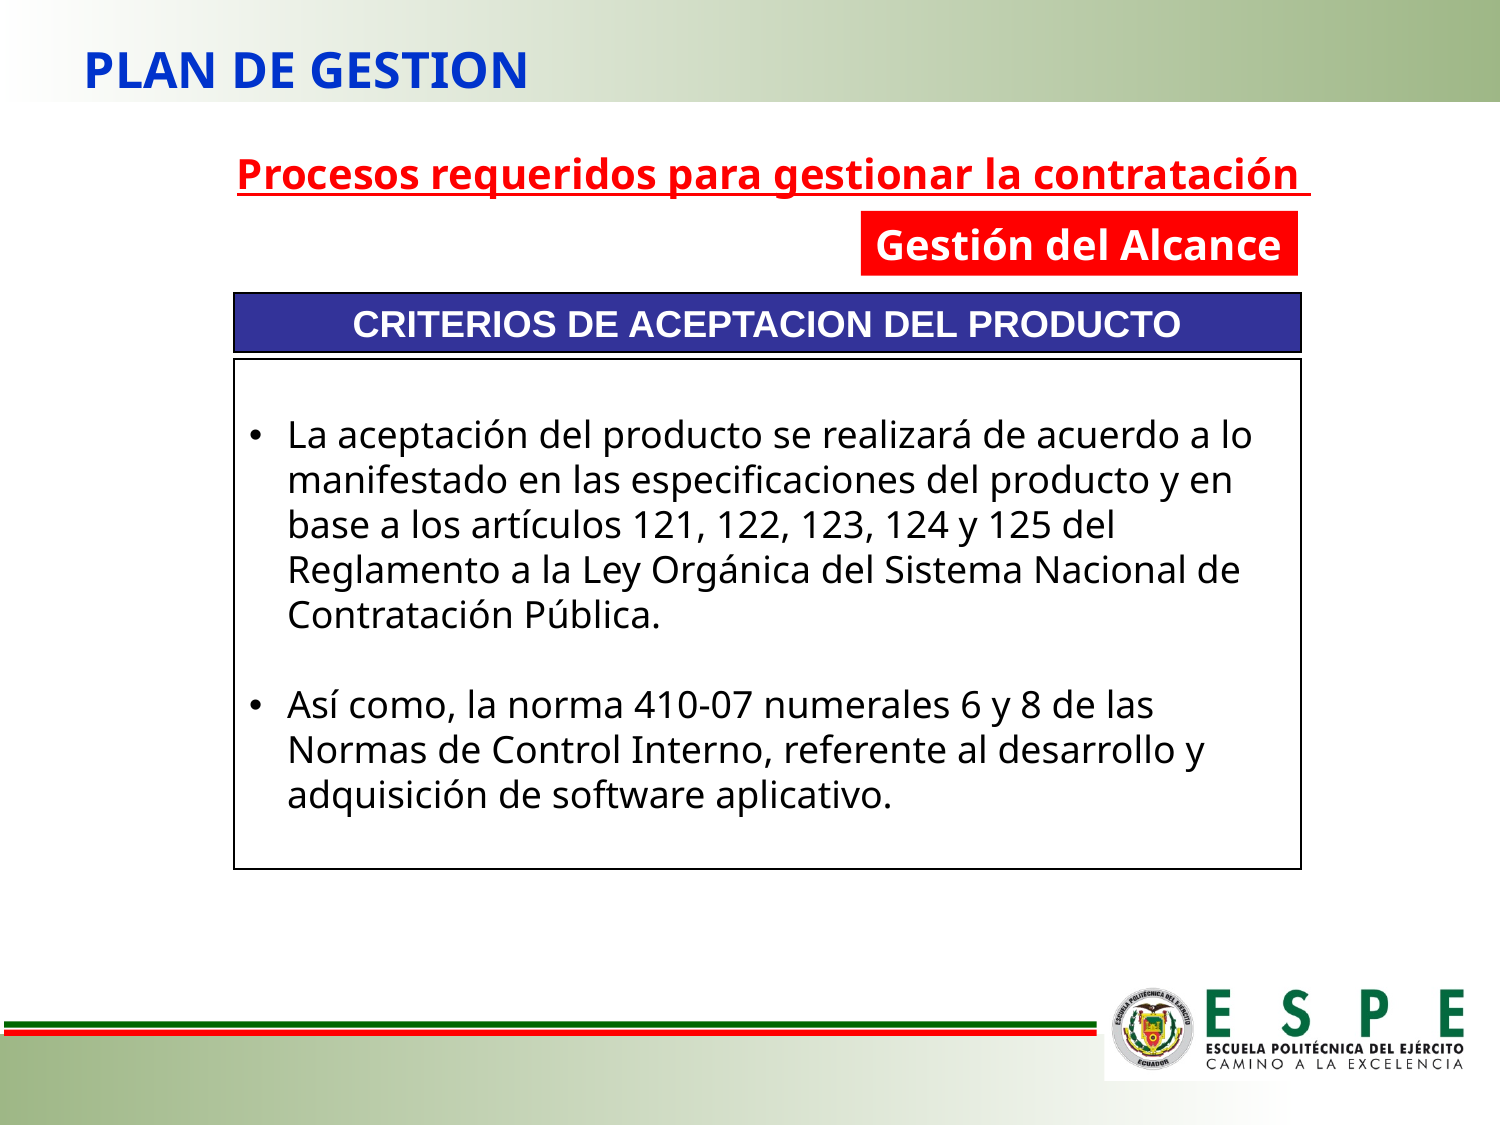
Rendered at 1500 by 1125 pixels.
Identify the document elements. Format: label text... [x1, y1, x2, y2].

text_box PLAN DE GESTION [68, 30, 546, 106]
text_box Gestión del Alcance [860, 210, 1298, 276]
text_box CRITERIOS DE ACEPTACION DEL PRODUCTO [234, 292, 1301, 352]
text_box Procesos requeridos para gestionar la contratación [221, 140, 1326, 206]
picture [1104, 976, 1483, 1081]
text_box La aceptación del producto se realizará de acuerdo a lo manifestado en las especificaciones del producto y en base a los artículos 121, 122, 123, 124 y 125 del Reglamento a la Ley Orgánica del Sistema Nacional de Contratación Pública. Así como, la norma 410-07 numerales 6 y 8 de las Normas de Control Interno, referente al desarrollo y adquisición de software aplicativo. [234, 359, 1301, 869]
